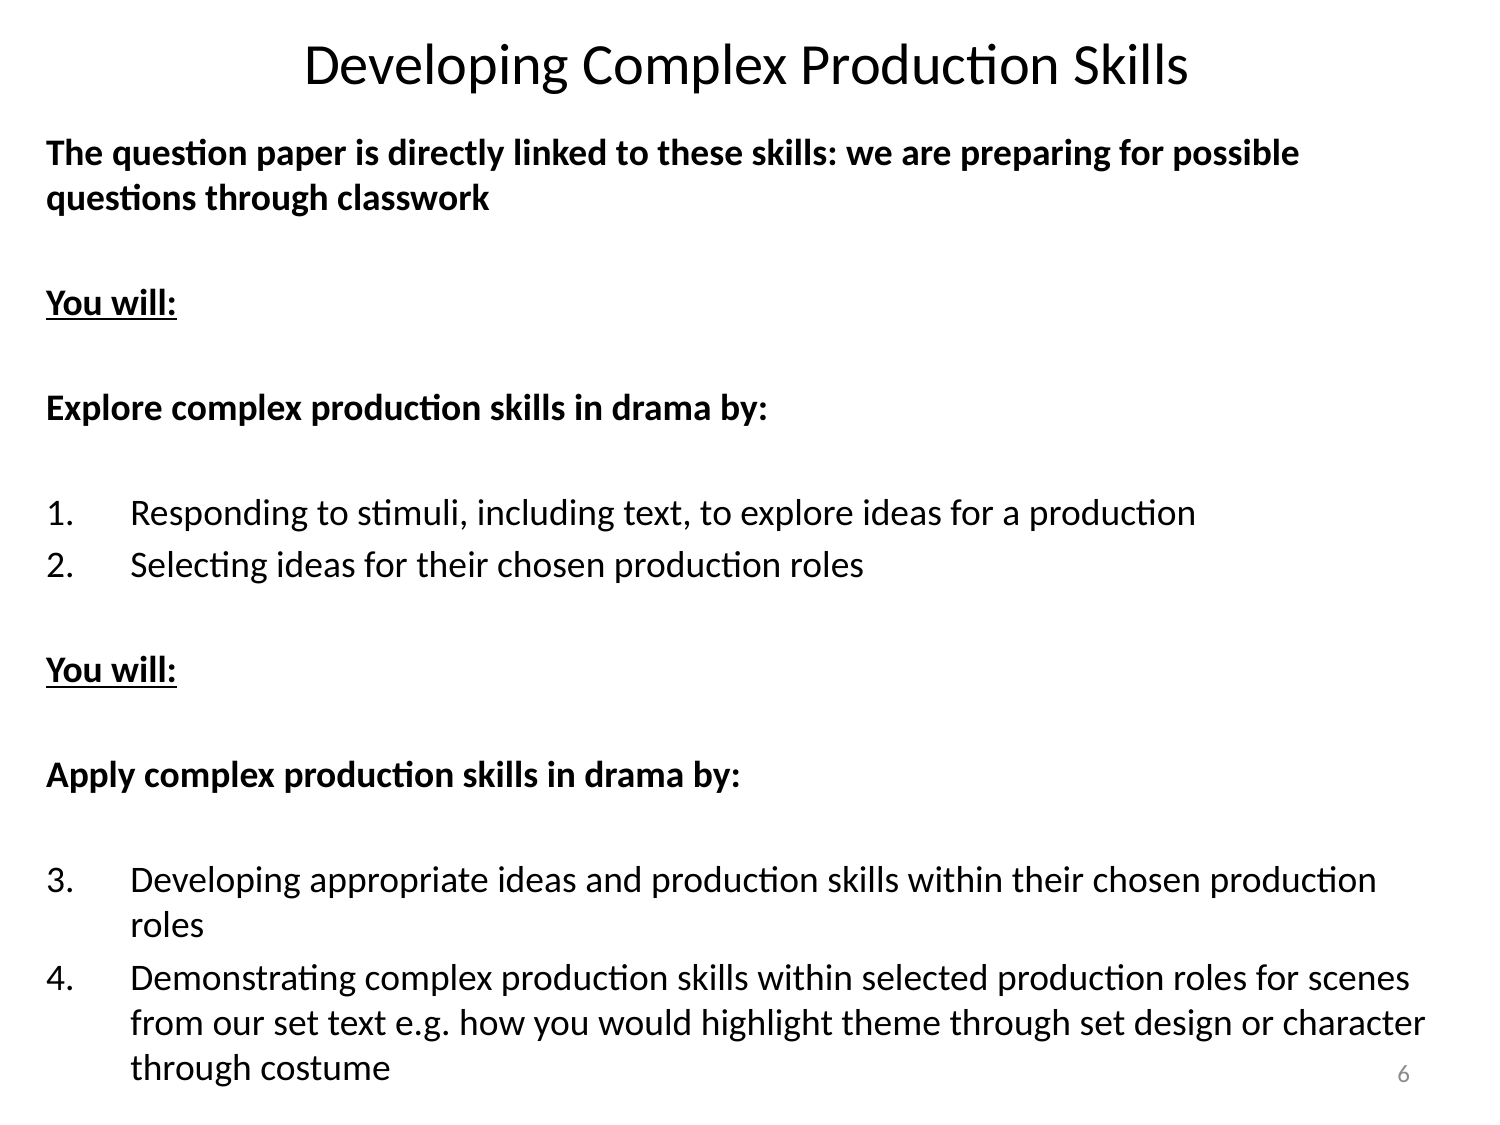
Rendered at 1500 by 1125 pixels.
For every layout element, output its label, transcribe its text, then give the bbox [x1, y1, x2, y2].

list The question paper is directly linked to these skills: we are preparing for possible questions through classwork You will: Explore complex production skills in drama by: Responding to stimuli, including text, to explore ideas for a production Selecting ideas for their chosen production roles You will: Apply complex production skills in drama by: Developing appropriate ideas and production skills within their chosen production roles Demonstrating complex production skills within selected production roles for scenes from our set text e.g. how you would highlight theme through set design or character through costume [31, 120, 1473, 1073]
title Developing Complex Production Skills [71, 2, 1422, 120]
slide_number 6 [1074, 1042, 1425, 1103]
